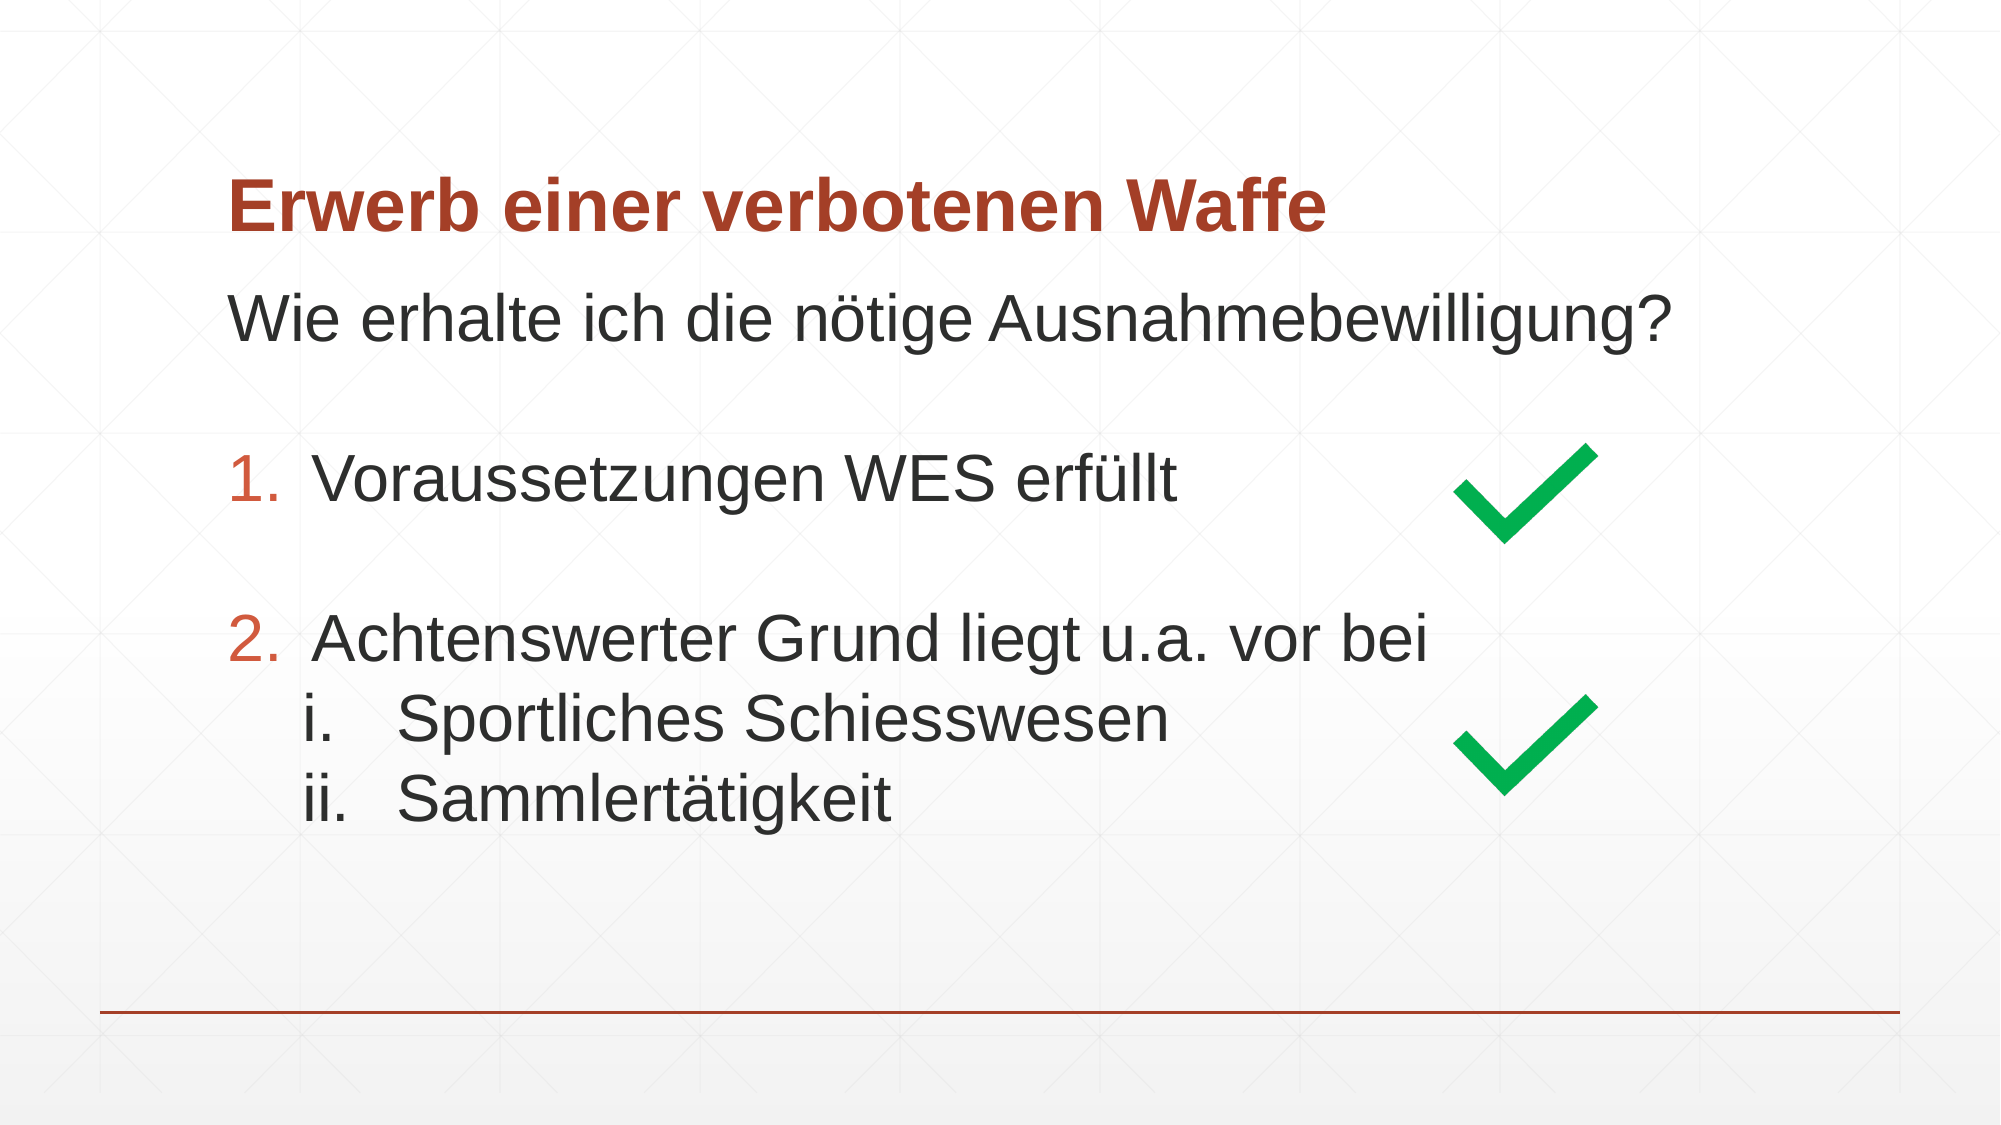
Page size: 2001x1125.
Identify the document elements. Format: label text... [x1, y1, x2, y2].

title Erwerb einer verbotenen Waffe [212, 68, 1788, 256]
picture [1450, 669, 1601, 820]
text_box Wie erhalte ich die nötige Ausnahmebewilligung? Voraussetzungen WES erfüllt Achtenswerter Grund liegt u.a. vor bei Sportliches Schiesswesen Sammlertätigkeit [212, 267, 1888, 843]
picture [1450, 418, 1601, 569]
